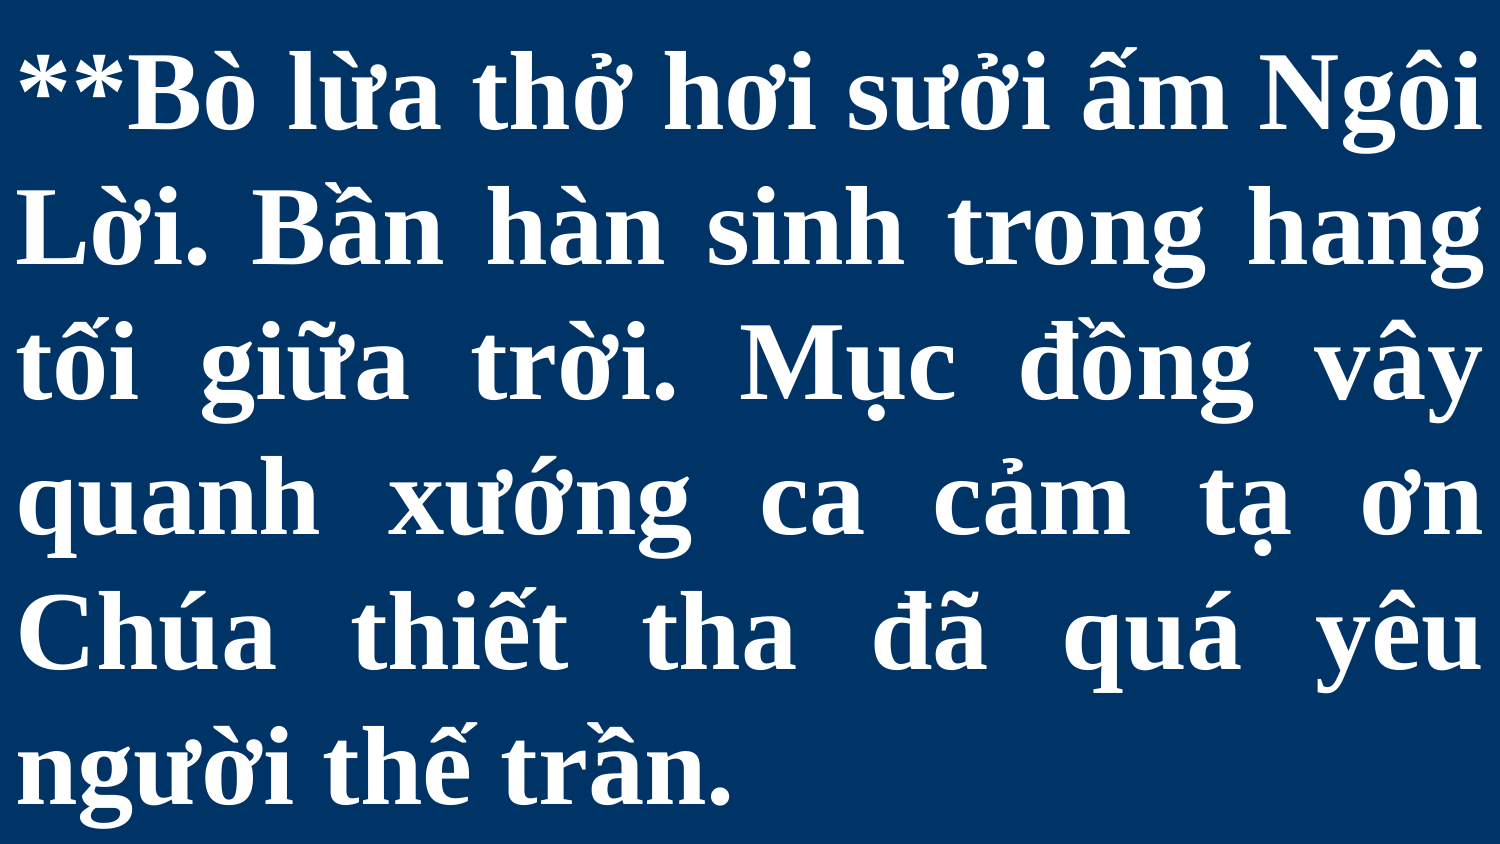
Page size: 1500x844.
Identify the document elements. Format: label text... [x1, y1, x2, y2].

title **Bò lừa thở hơi sưởi ấm Ngôi Lời. Bần hàn sinh trong hang tối giữa trời. Mục đồng vây quanh xướng ca cảm tạ ơn Chúa thiết tha đã quá yêu người thế trần. [0, 0, 1500, 844]
